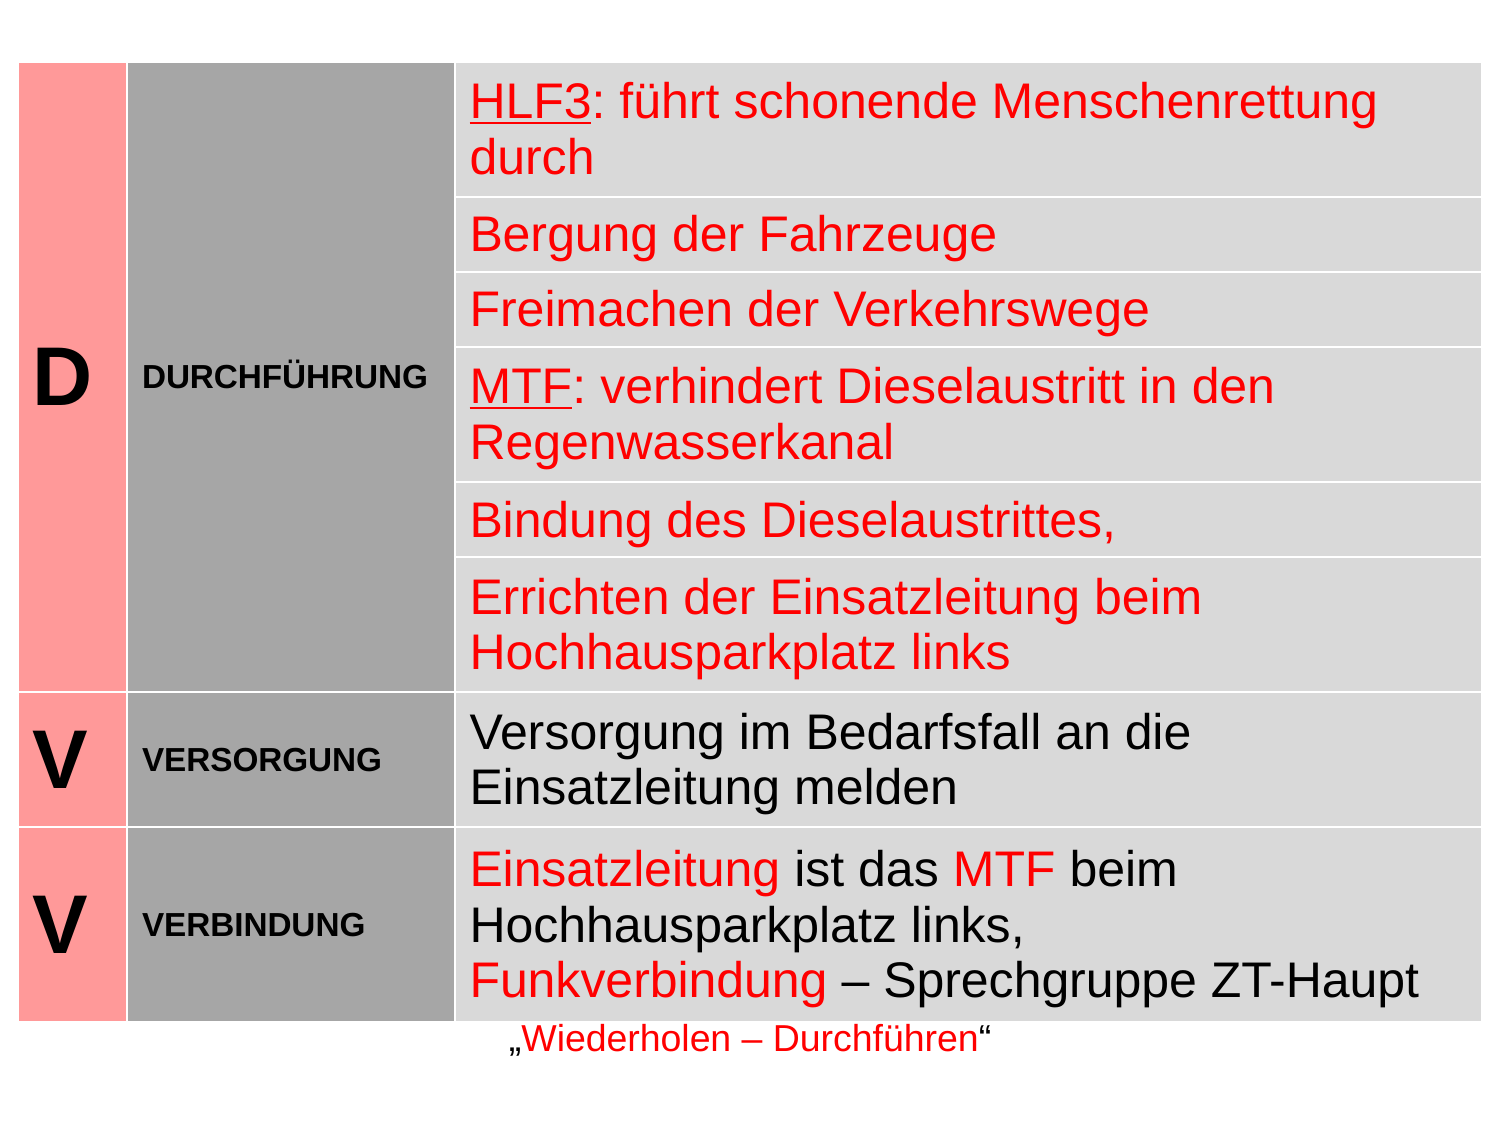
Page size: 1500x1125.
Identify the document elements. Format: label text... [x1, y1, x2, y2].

text_box „Wiederholen – Durchführen“ [17, 1023, 1483, 1067]
table_cell Freimachen der Verkehrswege [456, 273, 1481, 346]
table_cell VERBINDUNG [128, 828, 454, 1021]
table_header D [19, 63, 126, 691]
table_cell Einsatzleitung ist das MTF beim Hochhausparkplatz links, Funkverbindung – Sprechgruppe ZT-Haupt [456, 828, 1481, 1021]
table_cell Bergung der Fahrzeuge [456, 198, 1481, 271]
table_cell Bindung des Dieselaustrittes, [456, 483, 1481, 556]
table_cell Versorgung im Bedarfsfall an die Einsatzleitung melden [456, 693, 1481, 826]
table_cell MTF: verhindert Dieselaustritt in den Regenwasserkanal [456, 348, 1481, 481]
table_cell VERSORGUNG [128, 693, 454, 826]
table_cell V [19, 828, 126, 1021]
table_cell V [19, 693, 126, 826]
table_cell Errichten der Einsatzleitung beim Hochhausparkplatz links [456, 558, 1481, 691]
table_header HLF3: führt schonende Menschenrettung durch [456, 63, 1481, 196]
table_header DURCHFÜHRUNG [128, 63, 454, 691]
